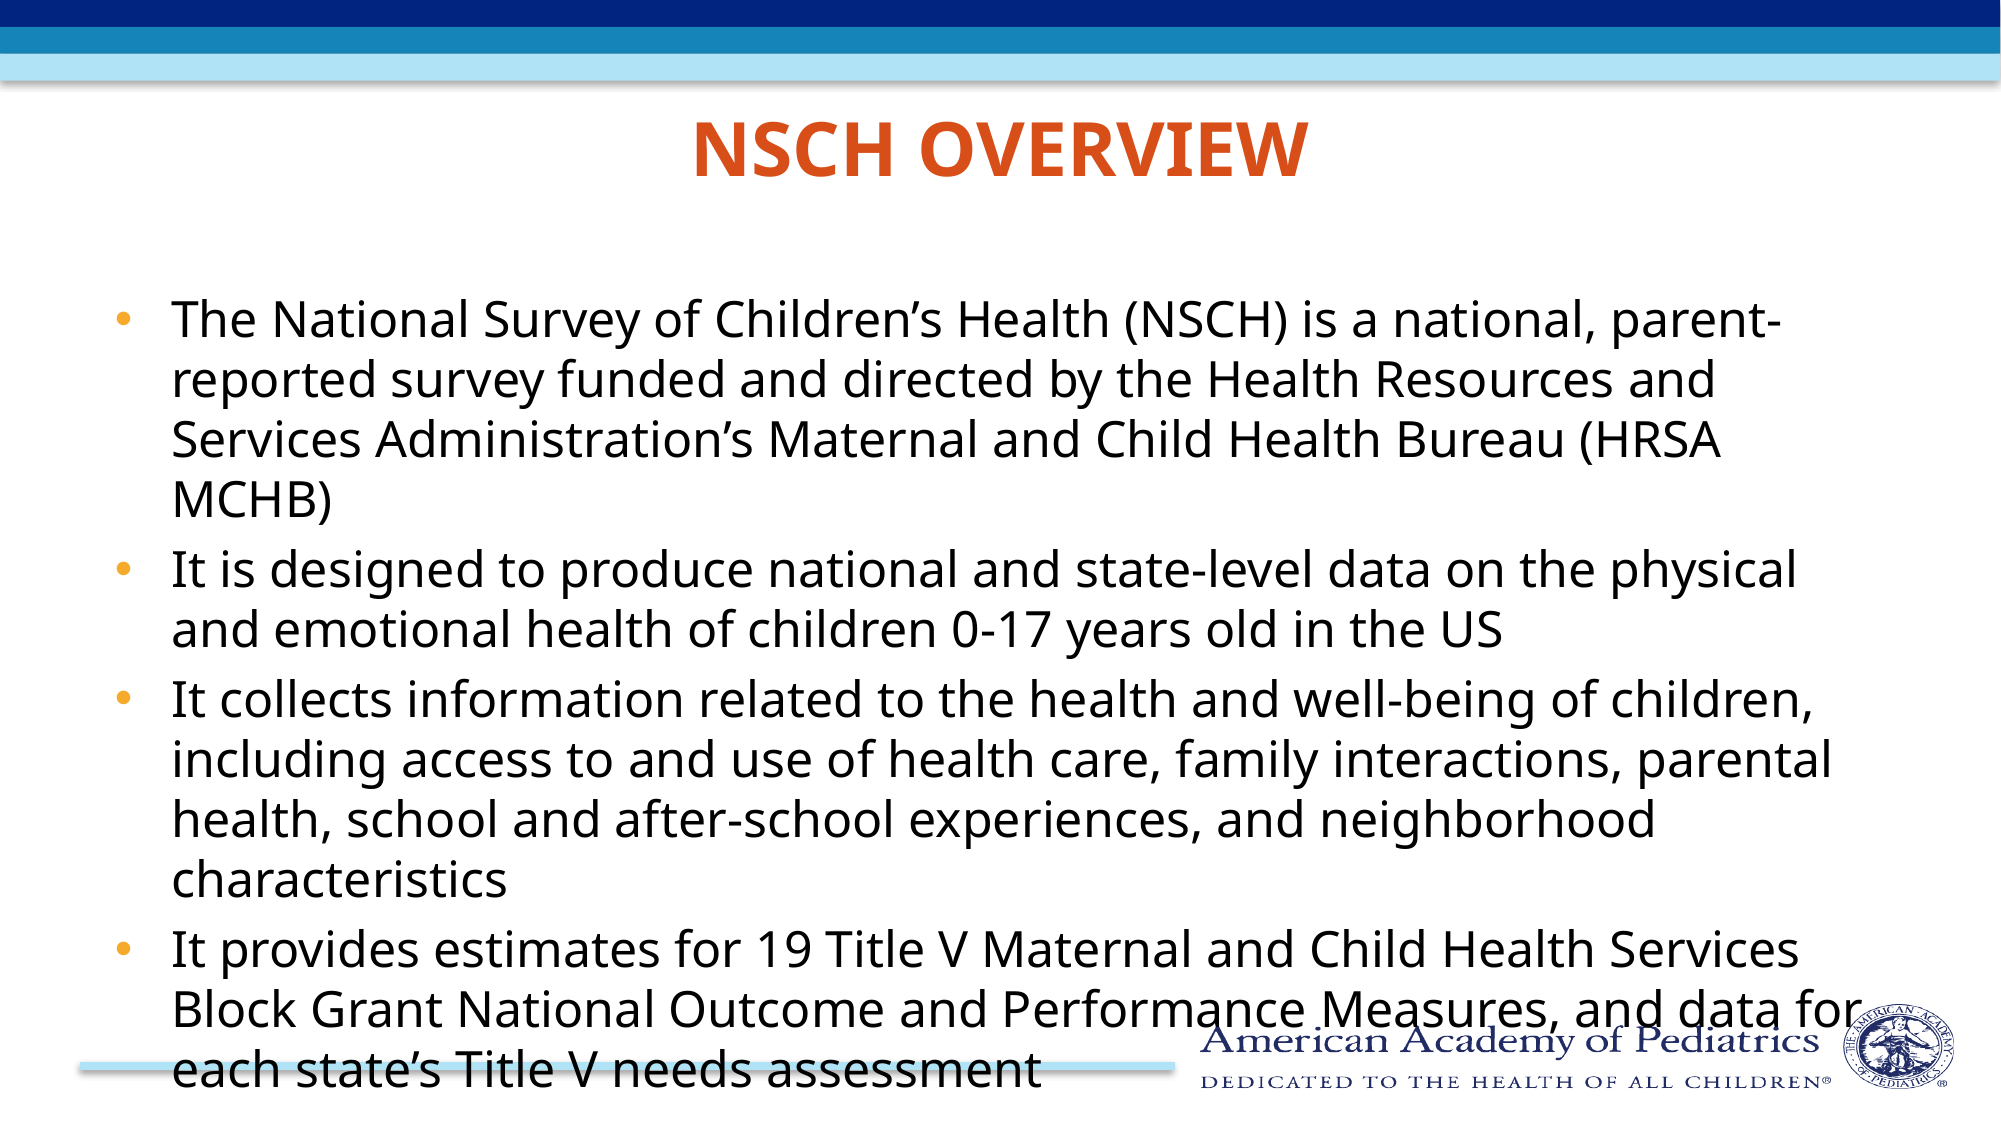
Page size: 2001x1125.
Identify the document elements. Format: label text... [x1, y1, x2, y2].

list The National Survey of Children’s Health (NSCH) is a national, parent-reported survey funded and directed by the Health Resources and Services Administration’s Maternal and Child Health Bureau (HRSA MCHB) It is designed to produce national and state-level data on the physical and emotional health of children 0-17 years old in the US It collects information related to the health and well-being of children, including access to and use of health care, family interactions, parental health, school and after-school experiences, and neighborhood characteristics It provides estimates for 19 Title V Maternal and Child Health Services Block Grant National Outcome and Performance Measures, and data for each state’s Title V needs assessment [99, 280, 1900, 845]
text_box NSCH Overview [99, 93, 1900, 199]
picture [1200, 1004, 1954, 1089]
